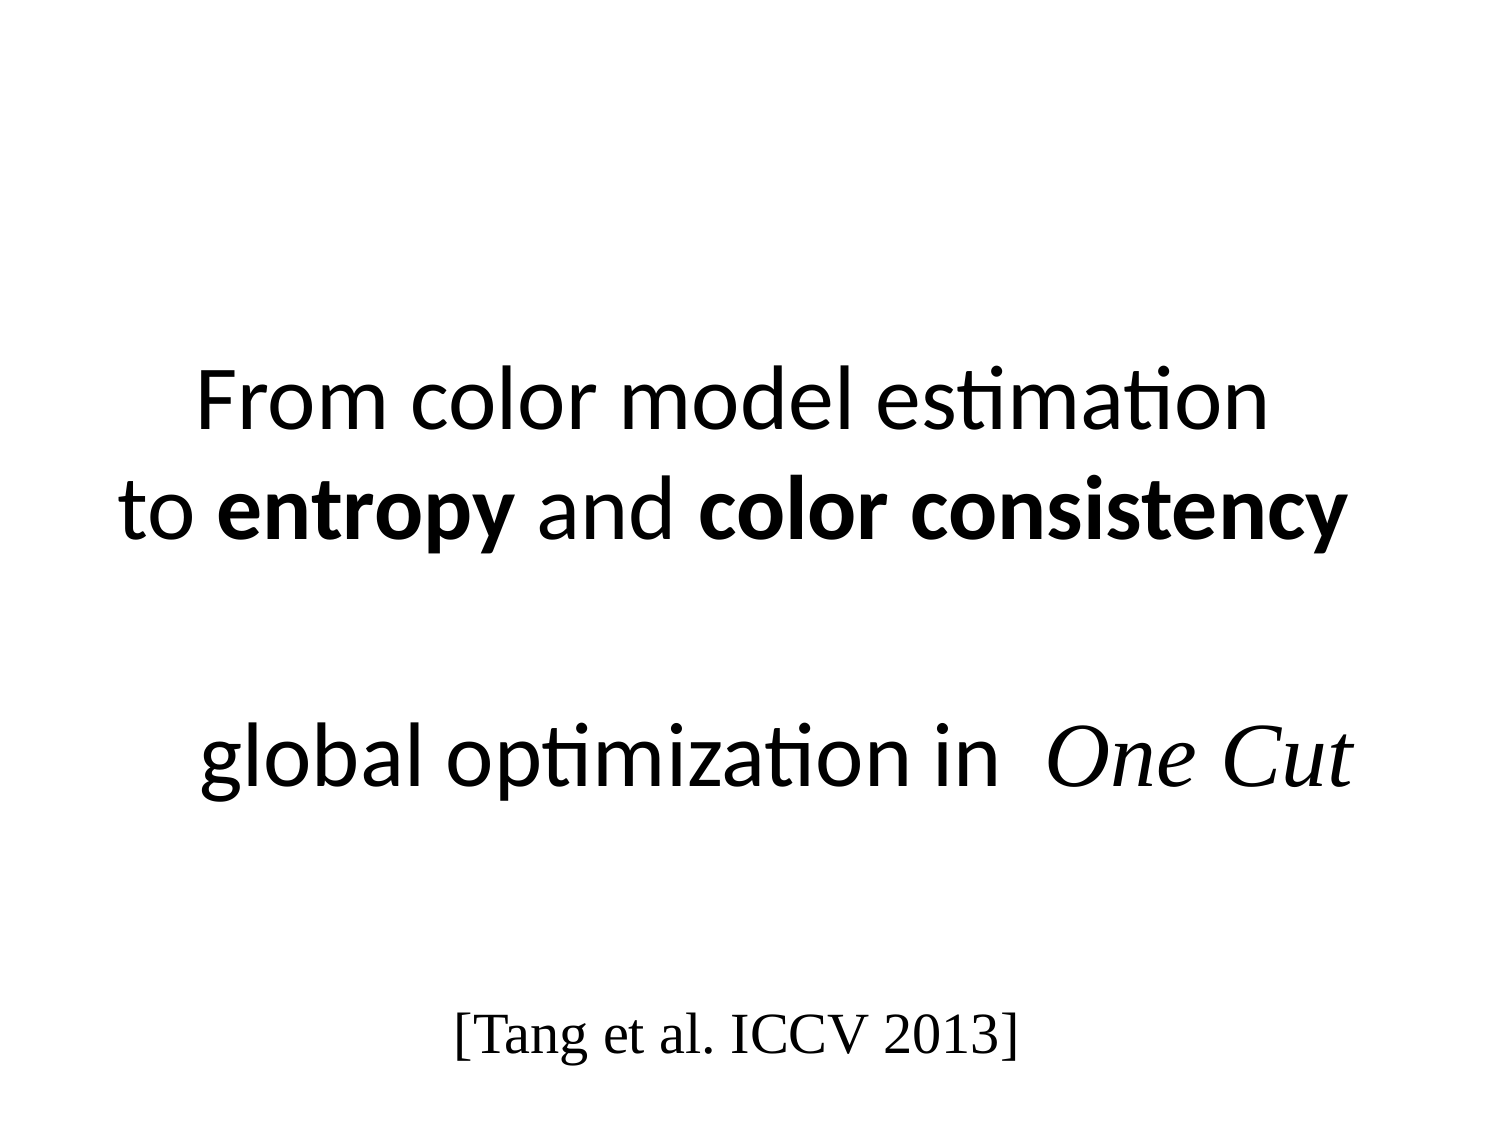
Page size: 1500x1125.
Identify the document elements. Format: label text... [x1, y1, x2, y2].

text_box global optimization in One Cut [163, 687, 1369, 923]
text_box [Tang et al. ICCV 2013] [438, 987, 1035, 1073]
title From color model estimation to entropy and color consistency [93, 275, 1375, 841]
